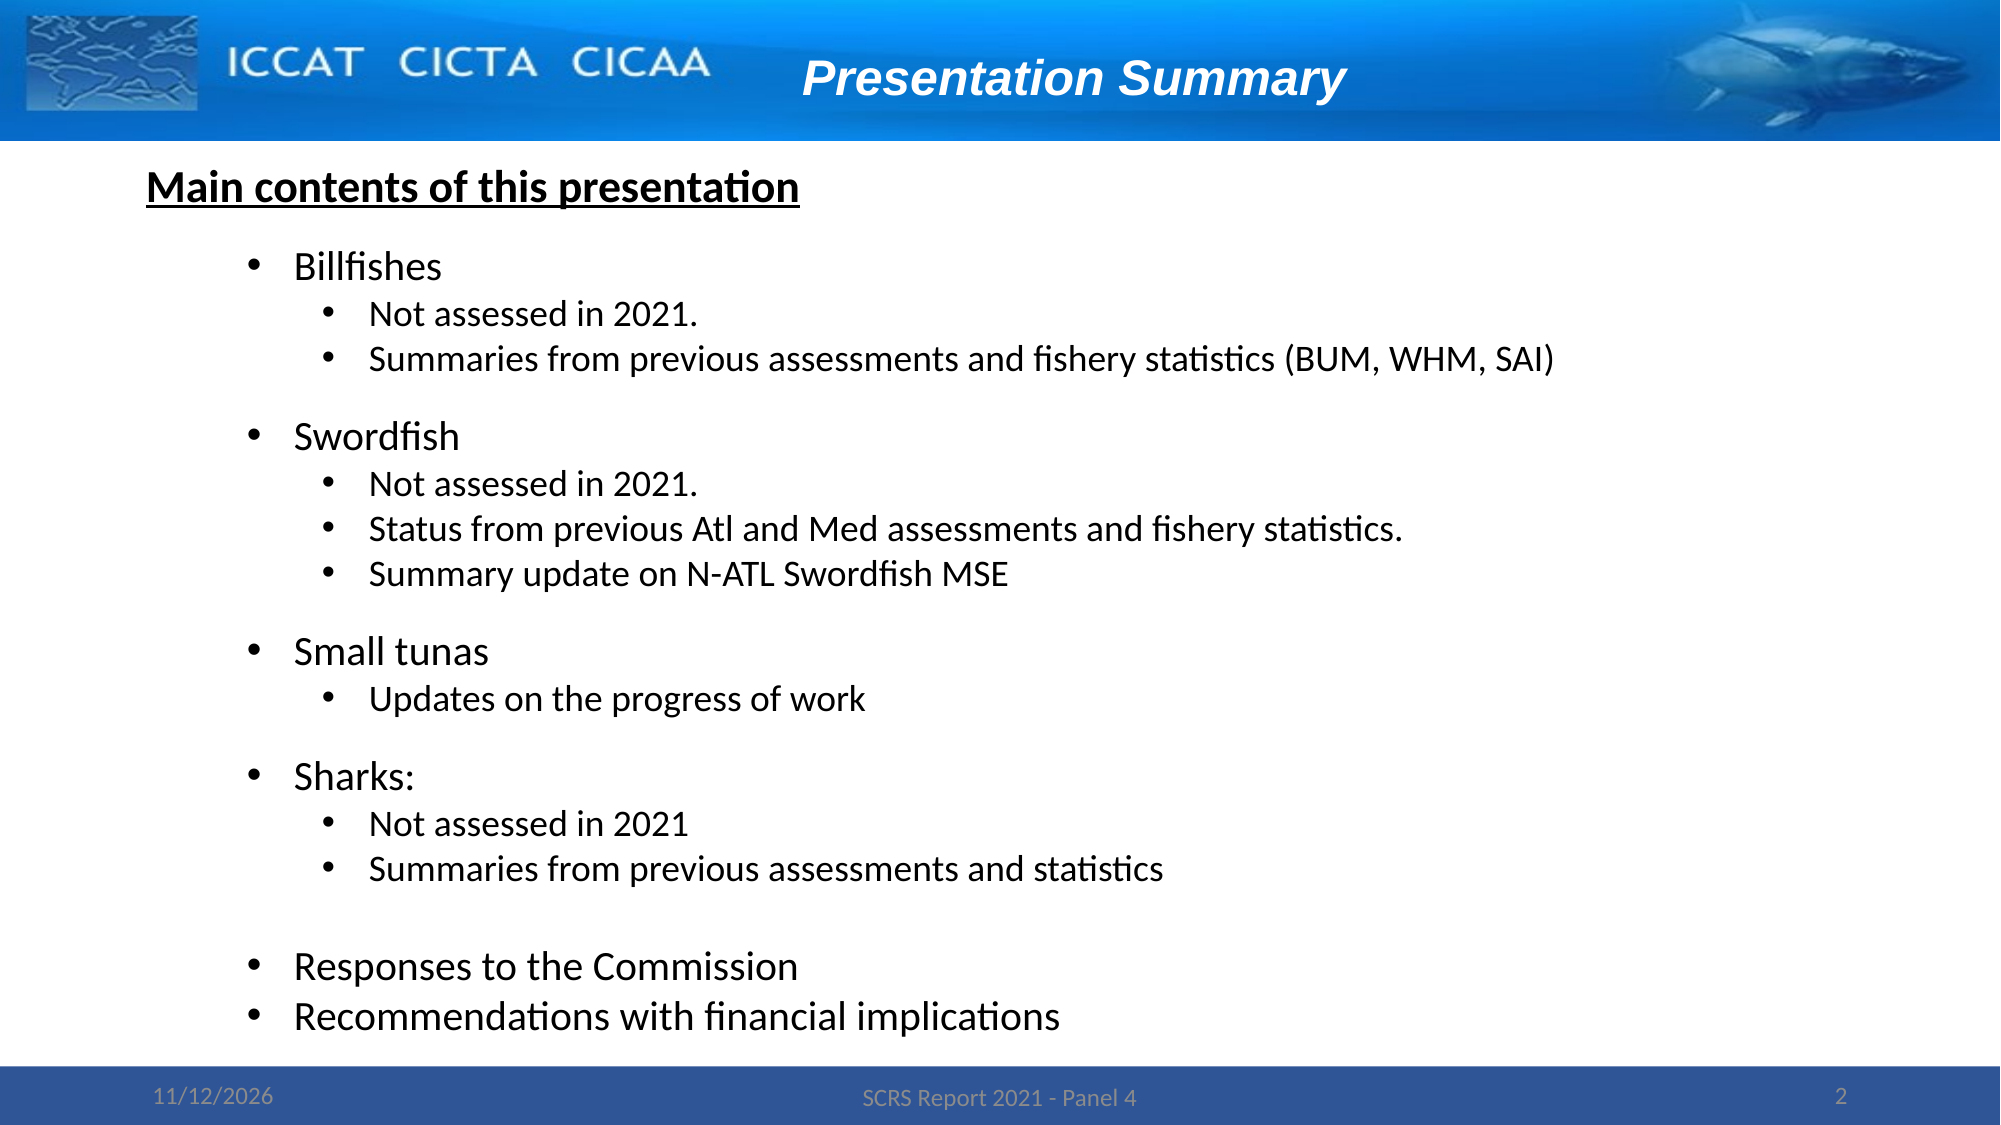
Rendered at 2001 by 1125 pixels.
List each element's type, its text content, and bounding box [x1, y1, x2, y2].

slide_number 2 [1412, 1064, 1863, 1125]
text_box Presentation Summary [787, 2, 1827, 114]
text_box Billfishes Not assessed in 2021. Summaries from previous assessments and fishery statistics (BUM, WHM, SAI) Swordfish Not assessed in 2021. Status from previous Atl and Med assessments and fishery statistics. Summary update on N-ATL Swordfish MSE Small tunas Updates on the progress of work Sharks: Not assessed in 2021 Summaries from previous assessments and statistics Responses to the Commission Recommendations with financial implications [232, 231, 1886, 1047]
text_box Main contents of this presentation [130, 149, 816, 219]
footer SCRS Report 2021 - Panel 4 [746, 1066, 1254, 1125]
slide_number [137, 1064, 588, 1125]
picture [0, 0, 2000, 141]
